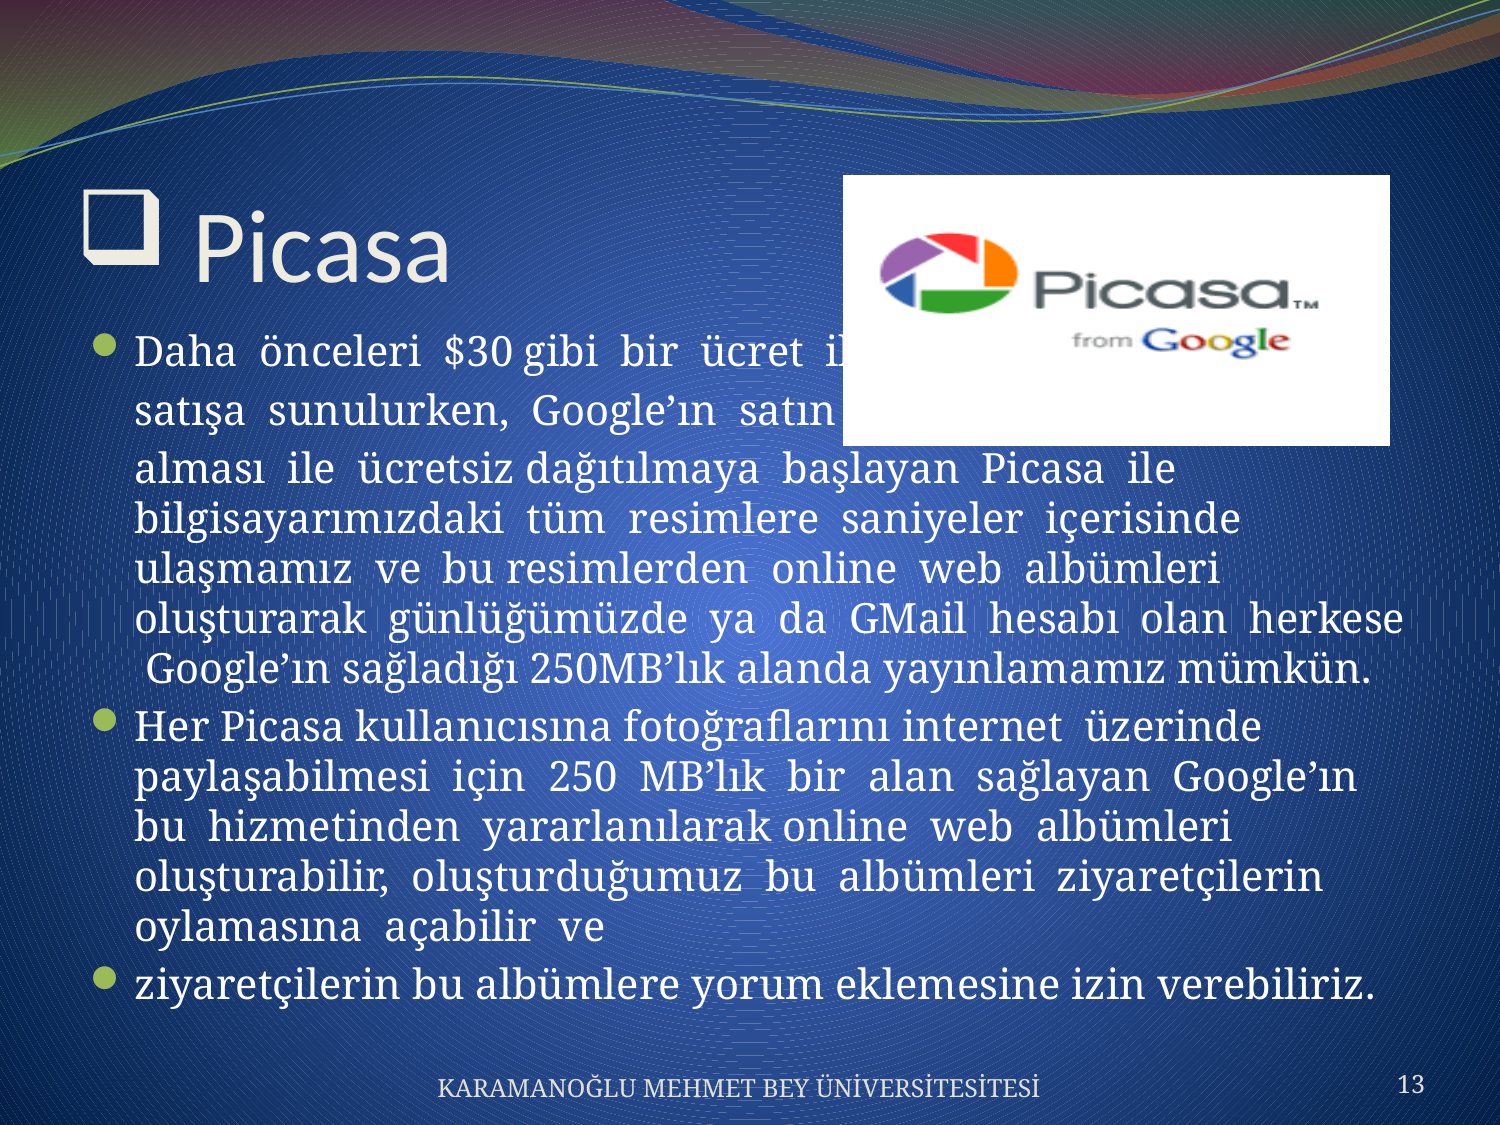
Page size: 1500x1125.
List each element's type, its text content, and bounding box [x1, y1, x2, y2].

footer KARAMANOĞLU MEHMET BEY ÜNİVERSİTESİTESİ [437, 1042, 1067, 1103]
title Picasa [75, 115, 1425, 303]
slide_number 13 [1299, 1042, 1425, 1103]
list Daha önceleri $30 gibi bir ücret ile satışa sunulurken, Google’ın satın alması ile ücretsiz dağıtılmaya başlayan Picasa ile bilgisayarımızdaki tüm resimlere saniyeler içerisinde ulaşmamız ve bu resimlerden online web albümleri oluşturarak günlüğümüzde ya da GMail hesabı olan herkese Google’ın sağladığı 250MB’lık alanda yayınlamamız mümkün. Her Picasa kullanıcısına fotoğraflarını internet üzerinde paylaşabilmesi için 250 MB’lık bir alan sağlayan Google’ın bu hizmetinden yararlanılarak online web albümleri oluşturabilir, oluşturduğumuz bu albümleri ziyaretçilerin oylamasına açabilir ve ziyaretçilerin bu albümlere yorum eklemesine izin verebiliriz. [75, 317, 1425, 1038]
picture [843, 175, 1390, 446]
